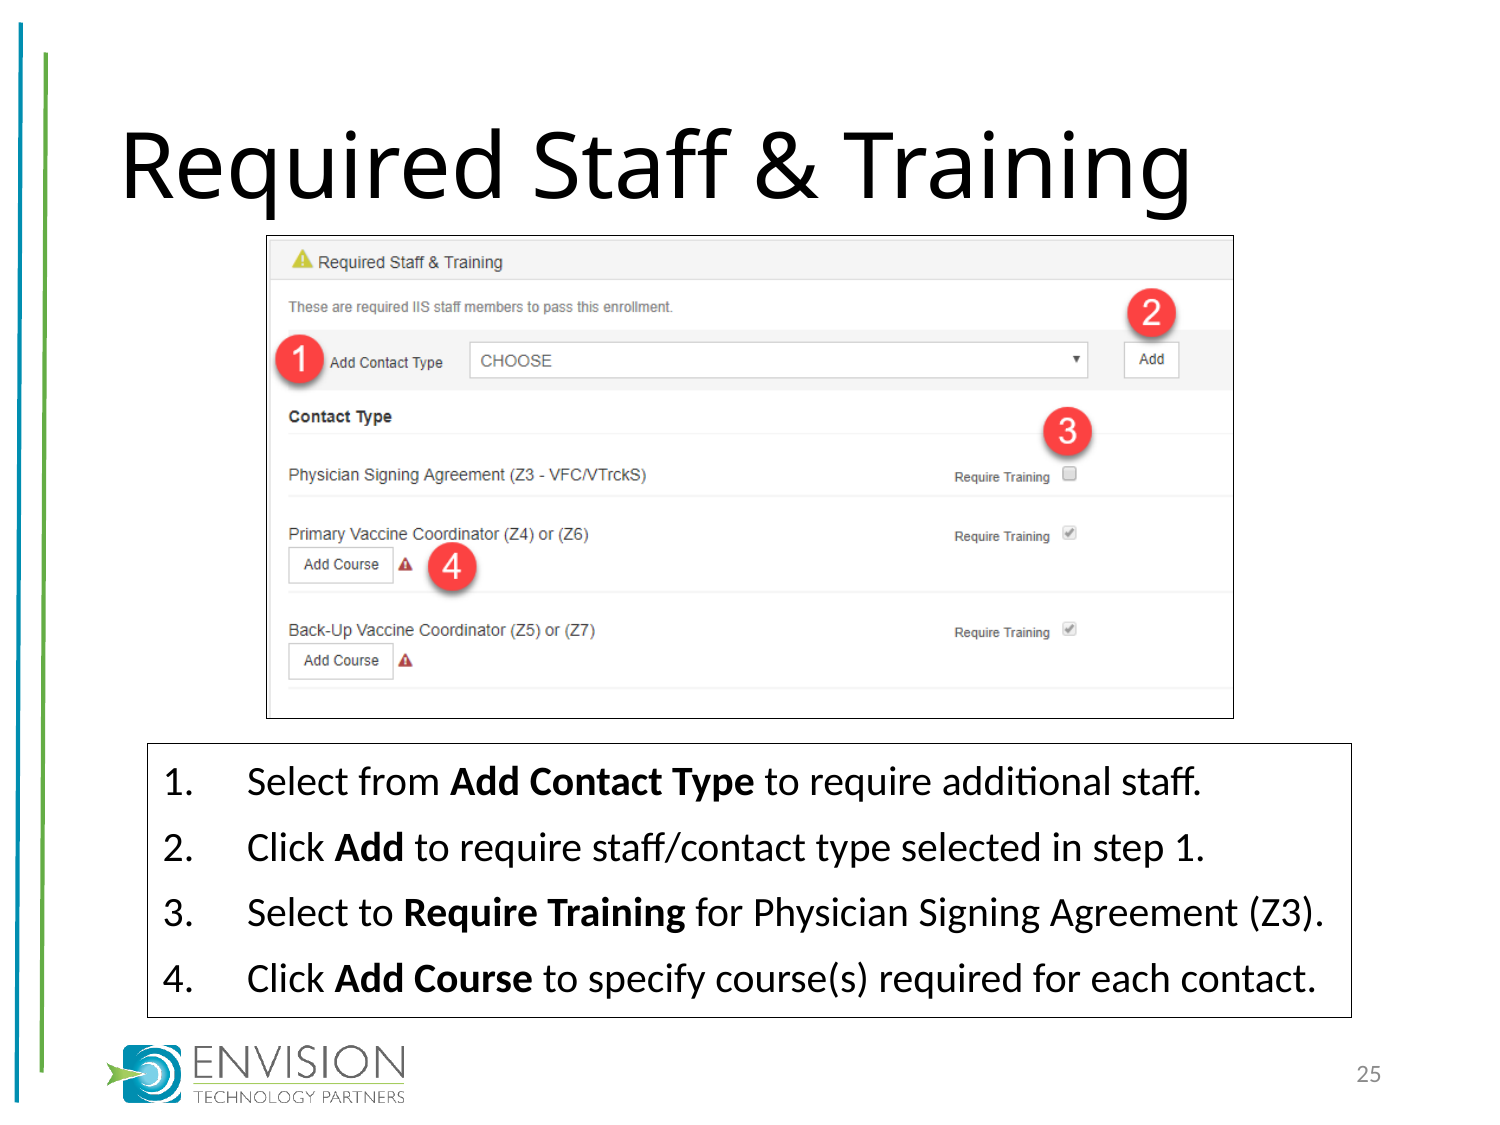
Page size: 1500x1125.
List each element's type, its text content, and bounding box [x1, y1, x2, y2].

picture [103, 1045, 174, 1103]
text_box Select from Add Contact Type to require additional staff. Click Add to require staff/contact type selected in step 1. Select to Require Training for Physician Signing Agreement (Z3). Click Add Course to specify course(s) required for each contact. [147, 743, 1352, 1018]
picture [266, 235, 1234, 719]
slide_number 25 [1059, 1042, 1397, 1103]
title Required Staff & Training [103, 59, 1425, 278]
picture [149, 1045, 404, 1103]
